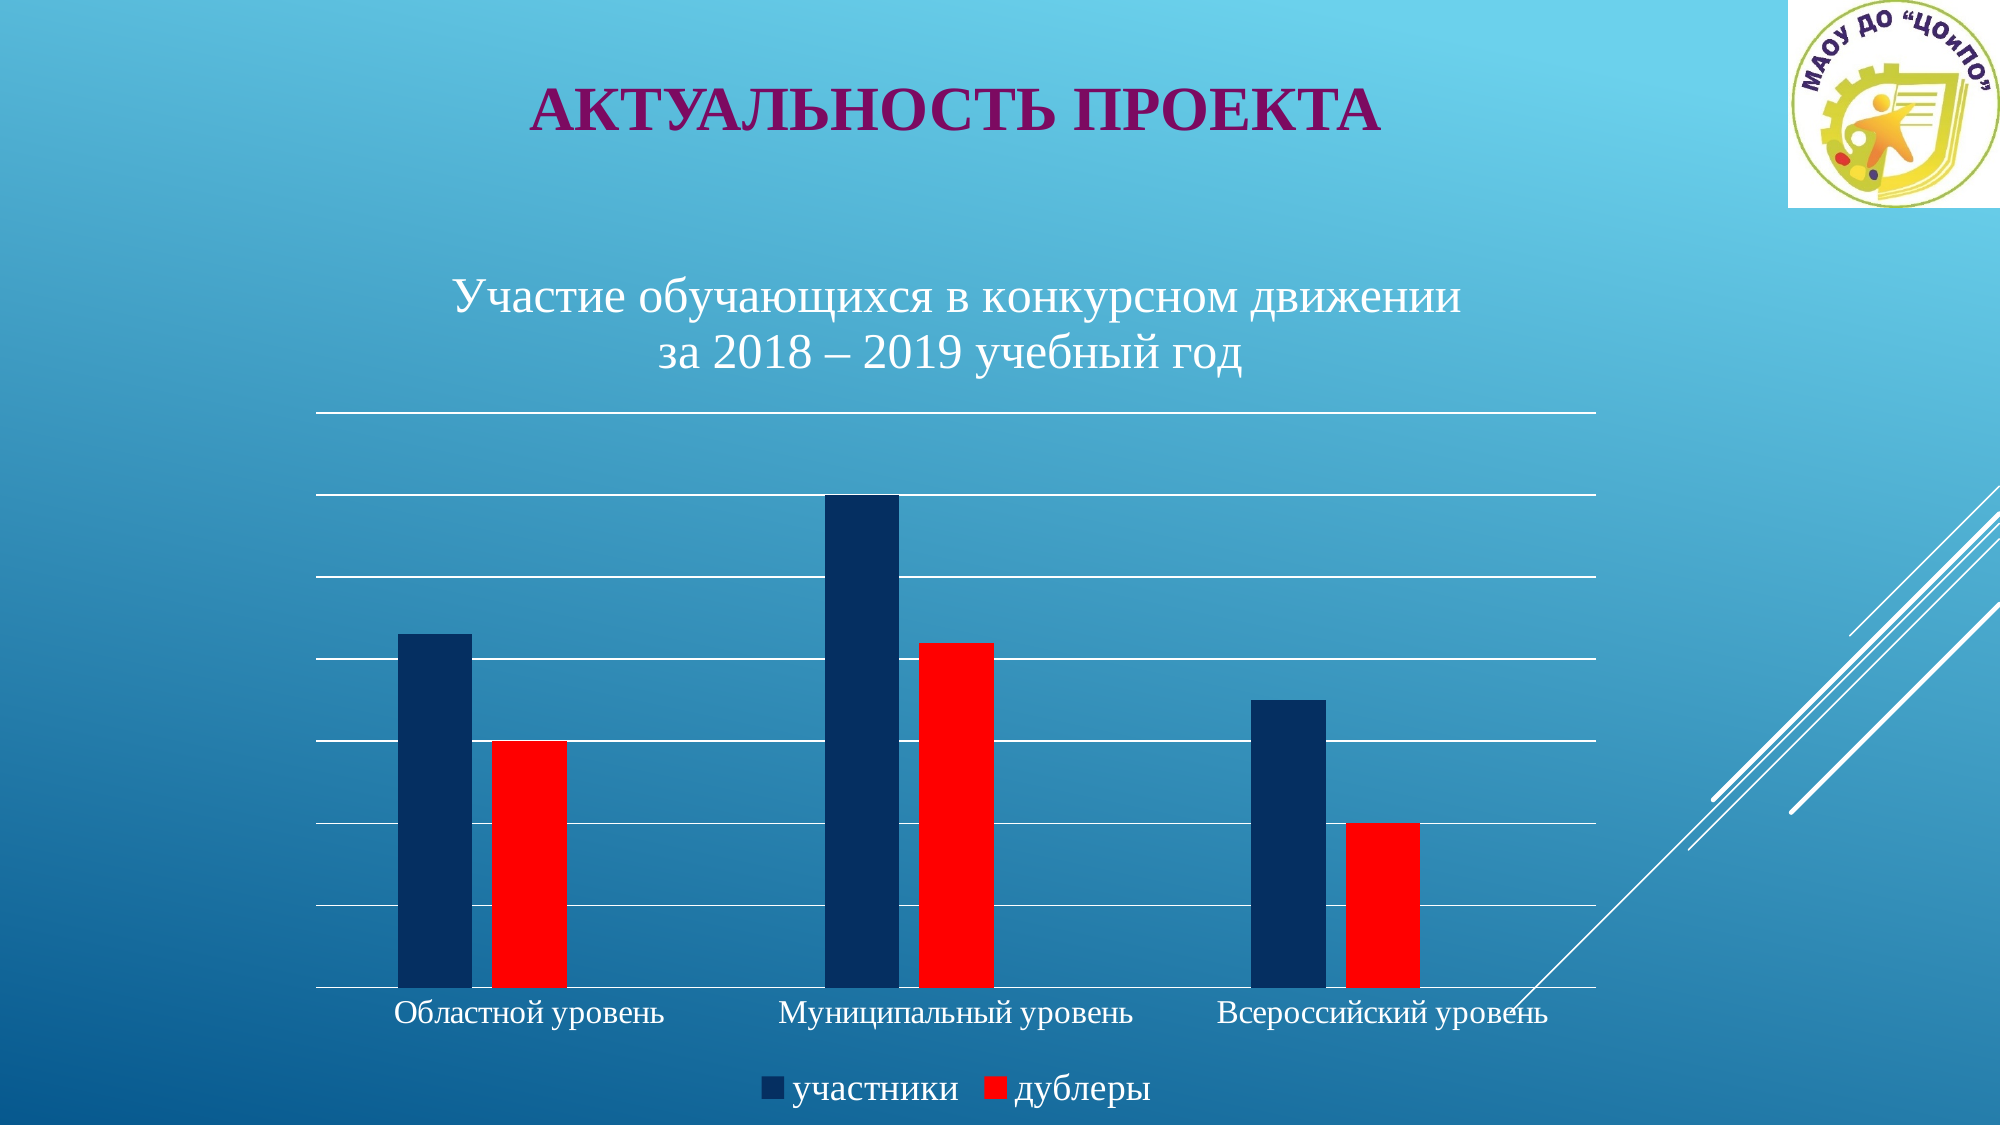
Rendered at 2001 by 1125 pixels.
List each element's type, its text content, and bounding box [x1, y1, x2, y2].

text_box Актуальность проекта [435, 60, 1477, 205]
chart [289, 226, 1624, 1116]
picture [1788, 0, 2000, 209]
